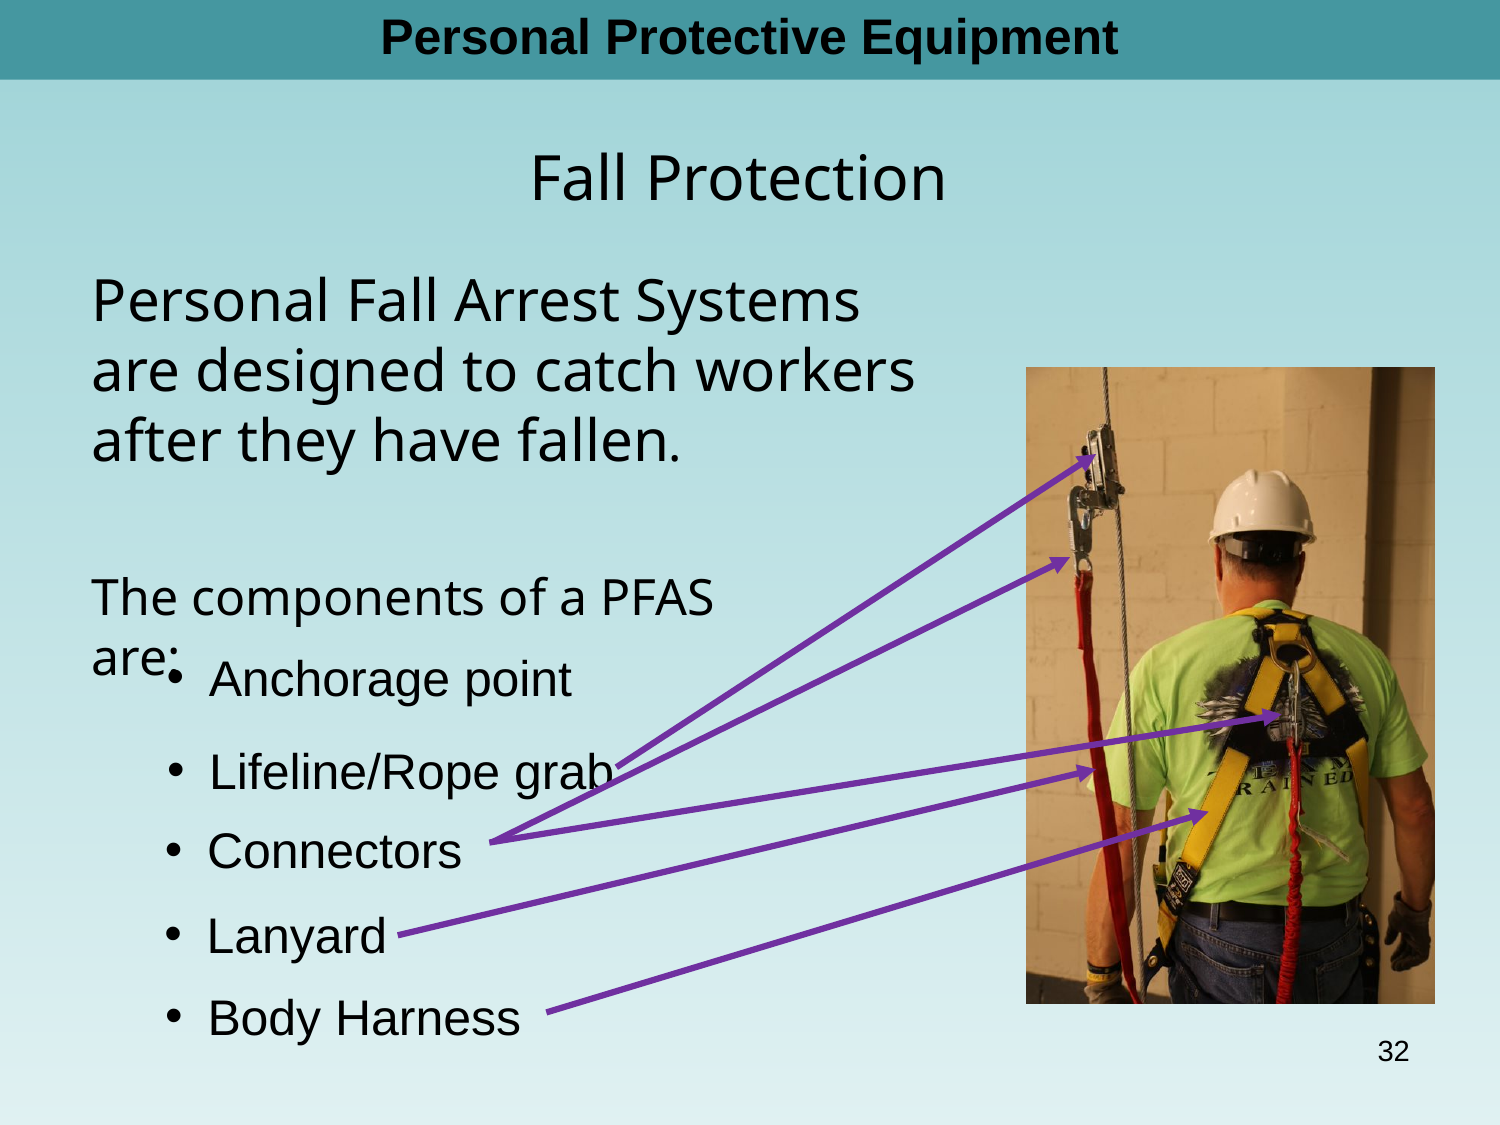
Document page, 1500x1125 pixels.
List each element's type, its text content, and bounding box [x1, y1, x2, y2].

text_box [546, 843, 1209, 1013]
text_box The components of a PFAS are: [77, 558, 493, 693]
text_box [397, 769, 546, 936]
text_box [616, 453, 1097, 714]
text_box Anchorage point [151, 638, 493, 714]
text_box Lanyard [149, 895, 403, 971]
text_box Fall Protection [306, 130, 1188, 220]
text_box Personal Fall Arrest Systems are designed to catch workers after they have fallen. [77, 255, 940, 481]
text_box Lifeline/Rope grab [152, 731, 489, 807]
picture [1025, 367, 1435, 1004]
text_box Connectors [150, 811, 397, 887]
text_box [489, 714, 1282, 843]
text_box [493, 557, 1070, 714]
text_box Body Harness [150, 978, 537, 1054]
slide_number 32 [1074, 1024, 1425, 1103]
text_box Personal Protective Equipment [0, 0, 1500, 80]
